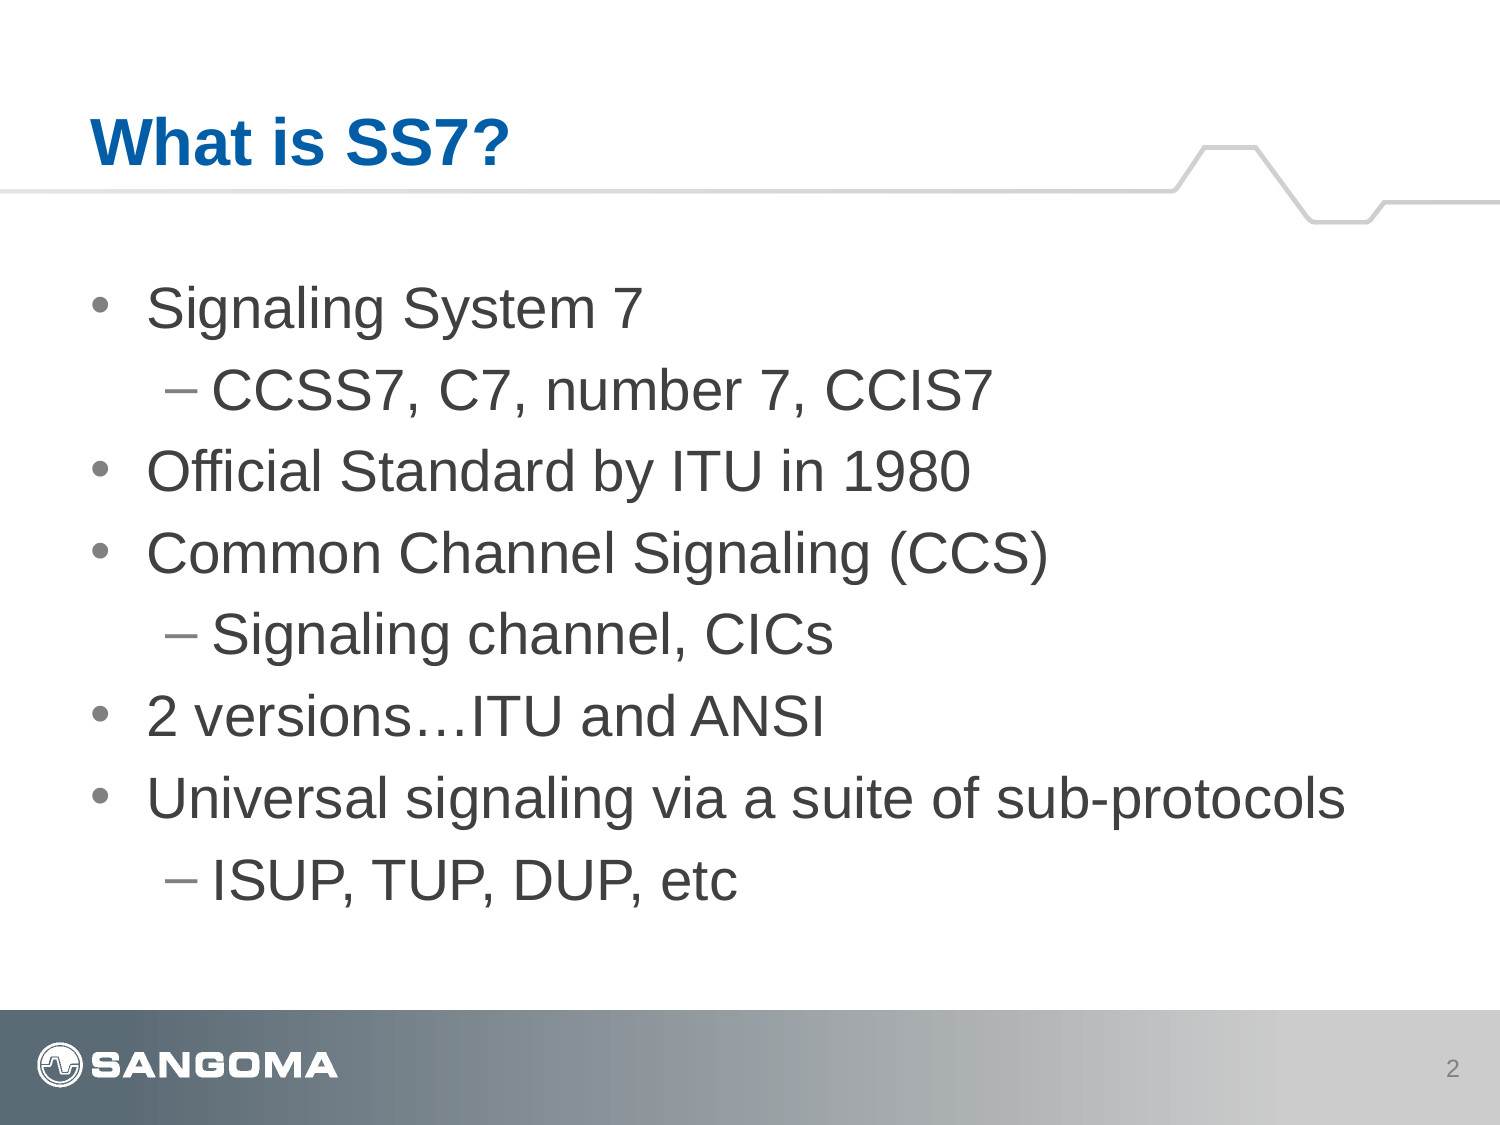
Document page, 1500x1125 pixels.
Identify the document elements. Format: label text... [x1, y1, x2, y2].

list Signaling System 7 CCSS7, C7, number 7, CCIS7 Official Standard by ITU in 1980 Common Channel Signaling (CCS) Signaling channel, CICs 2 versions…ITU and ANSI Universal signaling via a suite of sub-protocols ISUP, TUP, DUP, etc [75, 262, 1425, 1005]
slide_number 2 [1387, 1037, 1475, 1098]
picture [0, 0, 1500, 1125]
title What is SS7? [75, 45, 1425, 233]
